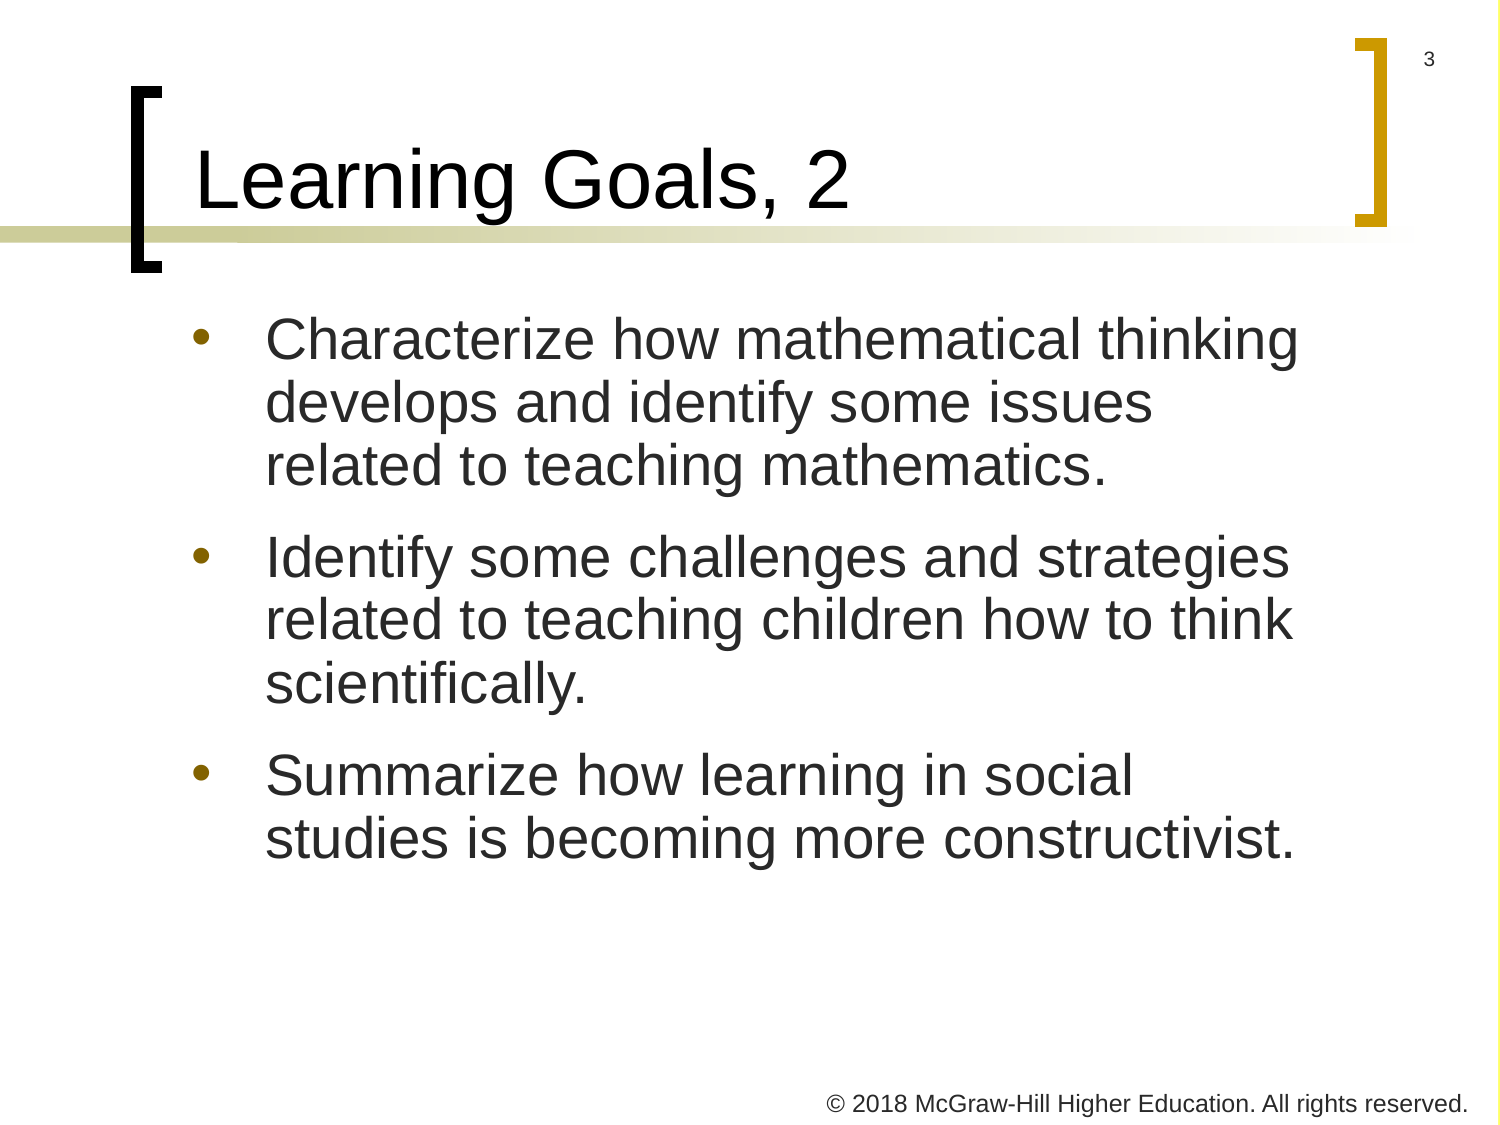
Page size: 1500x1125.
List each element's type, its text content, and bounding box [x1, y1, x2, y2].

title Learning Goals, 2 [179, 98, 1044, 233]
list Characterize how mathematical thinking develops and identify some issues related to teaching mathematics. Identify some challenges and strategies related to teaching children how to think scientifically. Summarize how learning in social studies is becoming more constructivist. [176, 301, 1345, 917]
